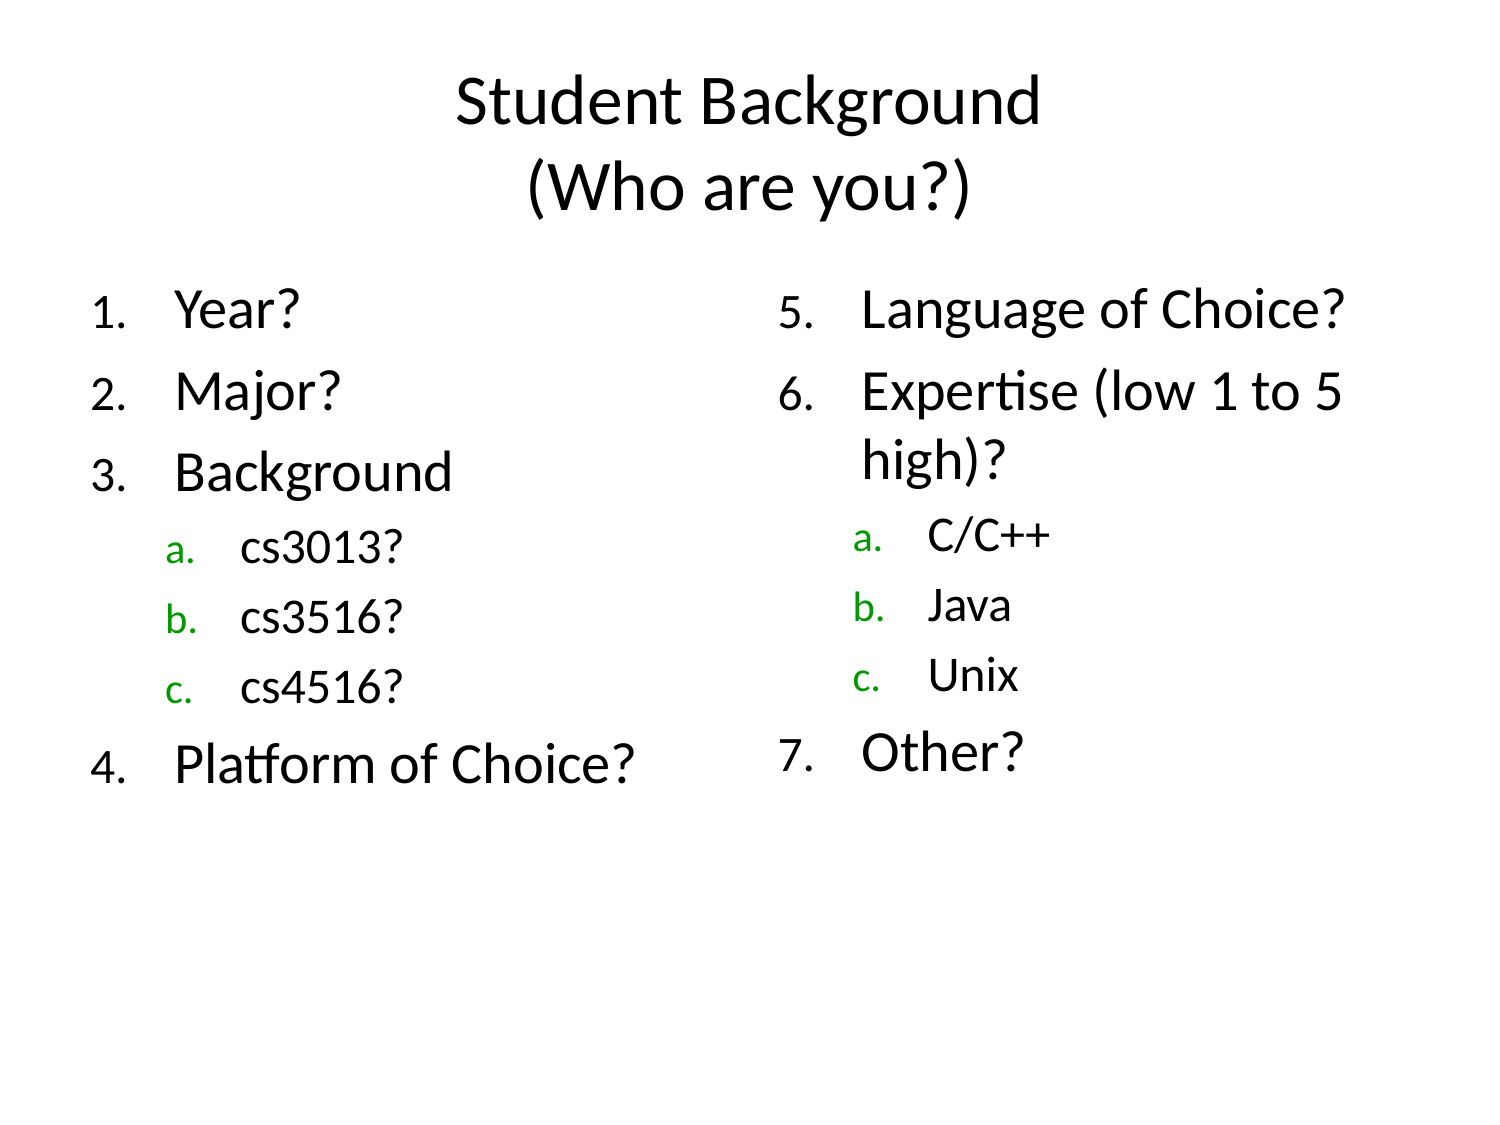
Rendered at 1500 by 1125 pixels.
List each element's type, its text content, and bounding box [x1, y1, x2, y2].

title Student Background (Who are you?) [75, 45, 1425, 233]
list Year? Major? Background cs3013? cs3516? cs4516? Platform of Choice? [75, 262, 738, 1005]
list Language of Choice? Expertise (low 1 to 5 high)? C/C++ Java Unix Other? [762, 262, 1425, 1005]
